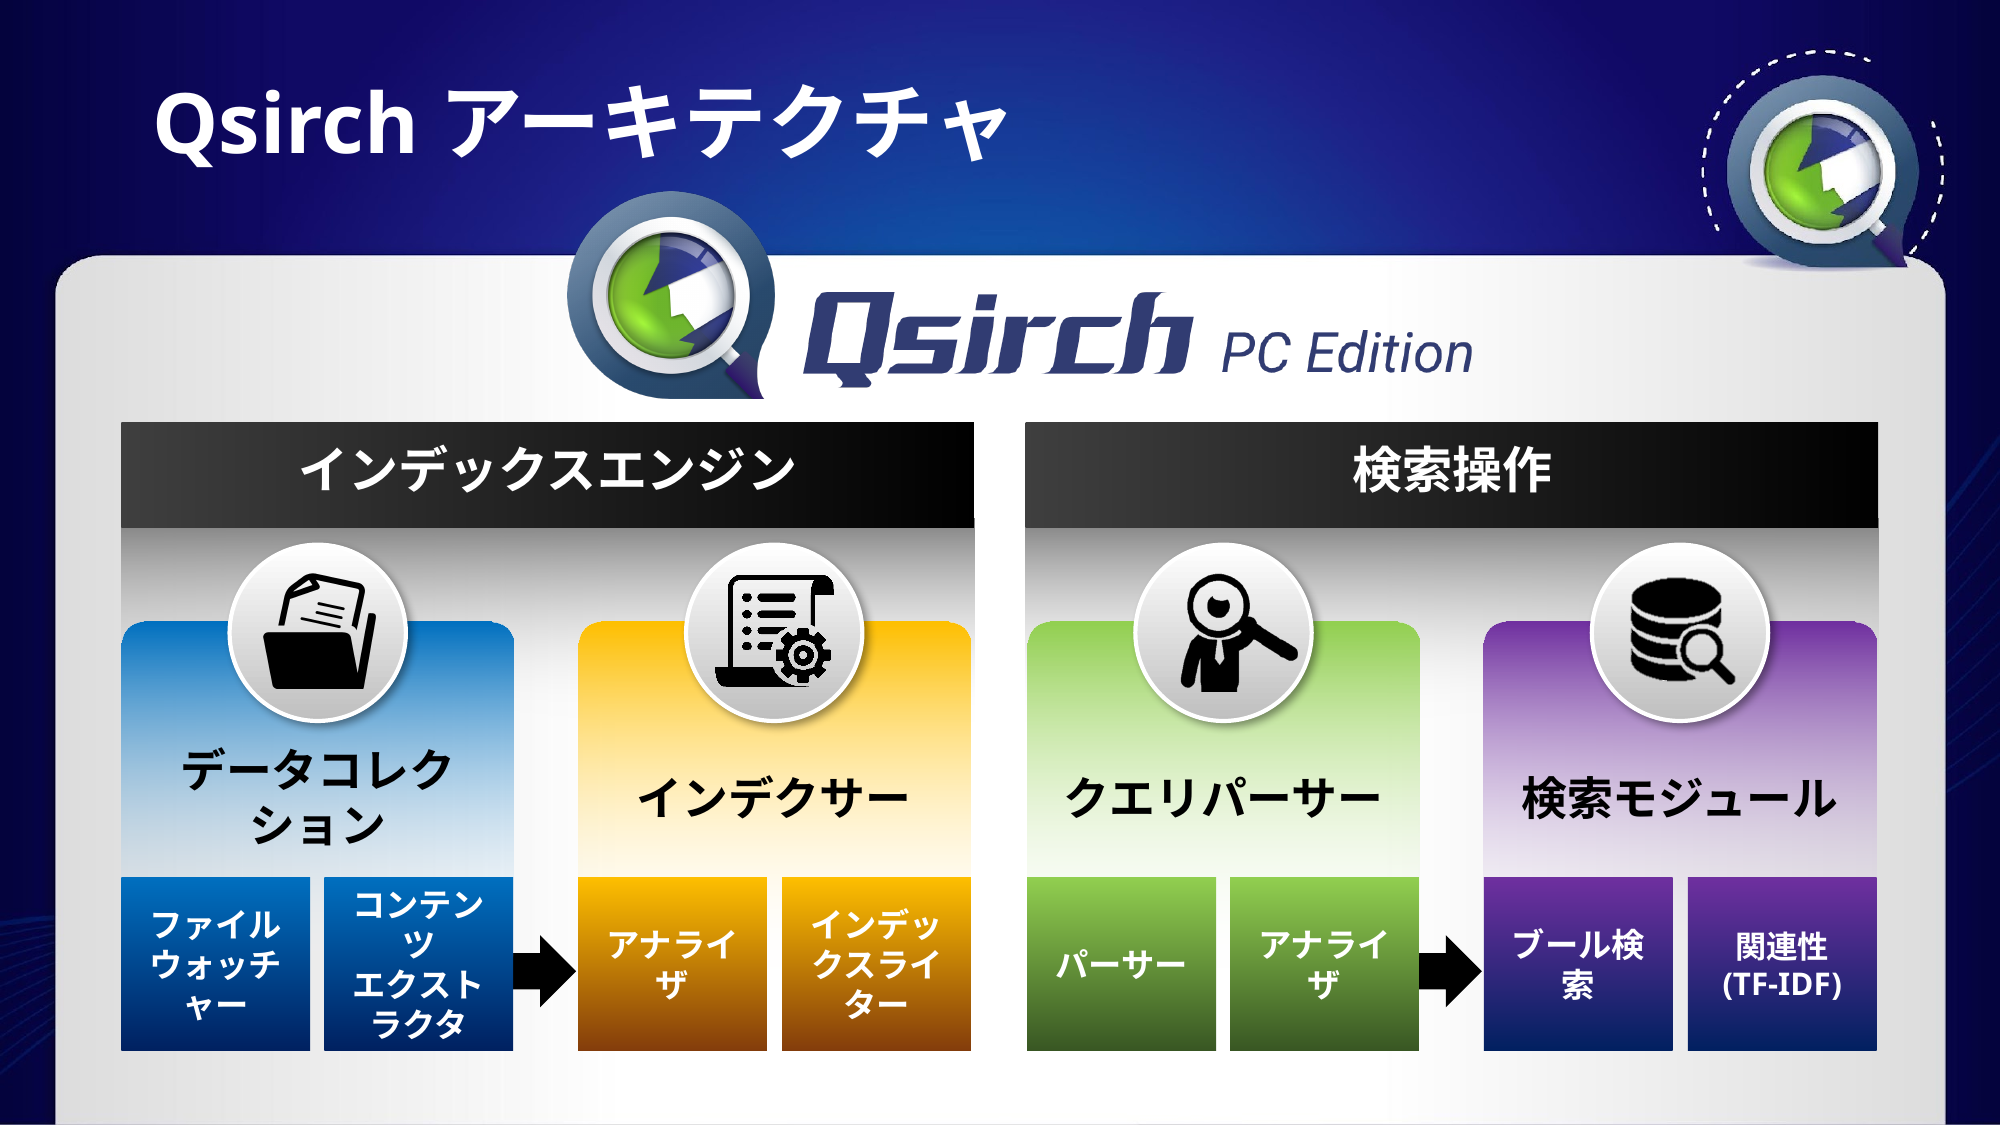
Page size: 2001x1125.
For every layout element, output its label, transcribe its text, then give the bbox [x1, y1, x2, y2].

picture [0, 0, 2000, 1125]
text_box [686, 544, 863, 722]
text_box ファイル ウォッチャー [121, 877, 311, 1051]
text_box 検索モジュール [1483, 621, 1877, 972]
text_box アナライザ [578, 877, 767, 1051]
text_box インデックスライター [782, 877, 971, 1051]
text_box [514, 935, 577, 1008]
text_box 関連性 (TF-IDF) [1687, 877, 1877, 1051]
title Qsirchアーキテクチャ [137, 0, 1700, 253]
text_box データコレクション [121, 621, 514, 972]
text_box クエリパーサー [1027, 621, 1420, 972]
text_box [1025, 528, 1879, 722]
text_box [1419, 935, 1482, 1008]
text_box アナライザ [1230, 877, 1419, 1051]
text_box [121, 528, 974, 722]
text_box コンテンツ エクストラクタ [324, 877, 514, 1051]
text_box インデックスエンジン [121, 422, 974, 528]
text_box インデクサー [578, 621, 971, 972]
text_box パーサー [1027, 877, 1217, 1051]
text_box [1591, 544, 1769, 722]
text_box [229, 544, 406, 722]
text_box ブール検索 [1483, 877, 1673, 1051]
text_box 検索操作 [1025, 422, 1879, 528]
text_box [1135, 544, 1284, 722]
text_box [1302, 592, 1312, 673]
